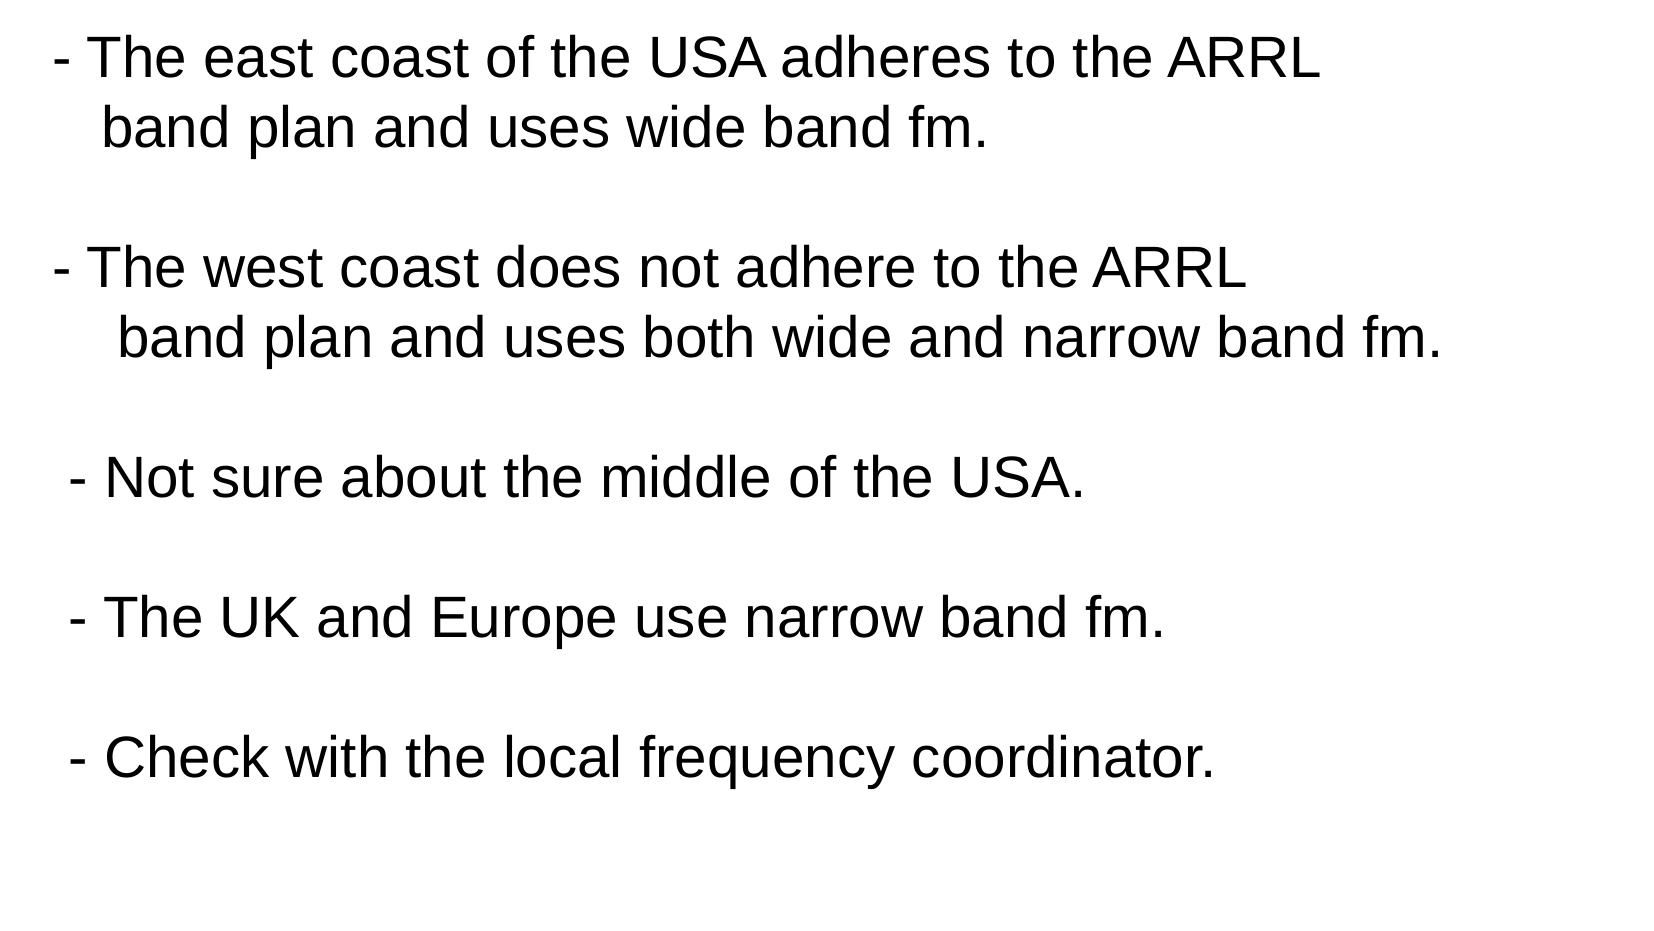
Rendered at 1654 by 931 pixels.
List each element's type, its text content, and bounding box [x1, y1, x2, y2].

text_box - The east coast of the USA adheres to the ARRL band plan and uses wide band fm. - The west coast does not adhere to the ARRL band plan and uses both wide and narrow band fm. - Not sure about the middle of the USA. - The UK and Europe use narrow band fm. - Check with the local frequency coordinator. [37, 12, 1574, 848]
